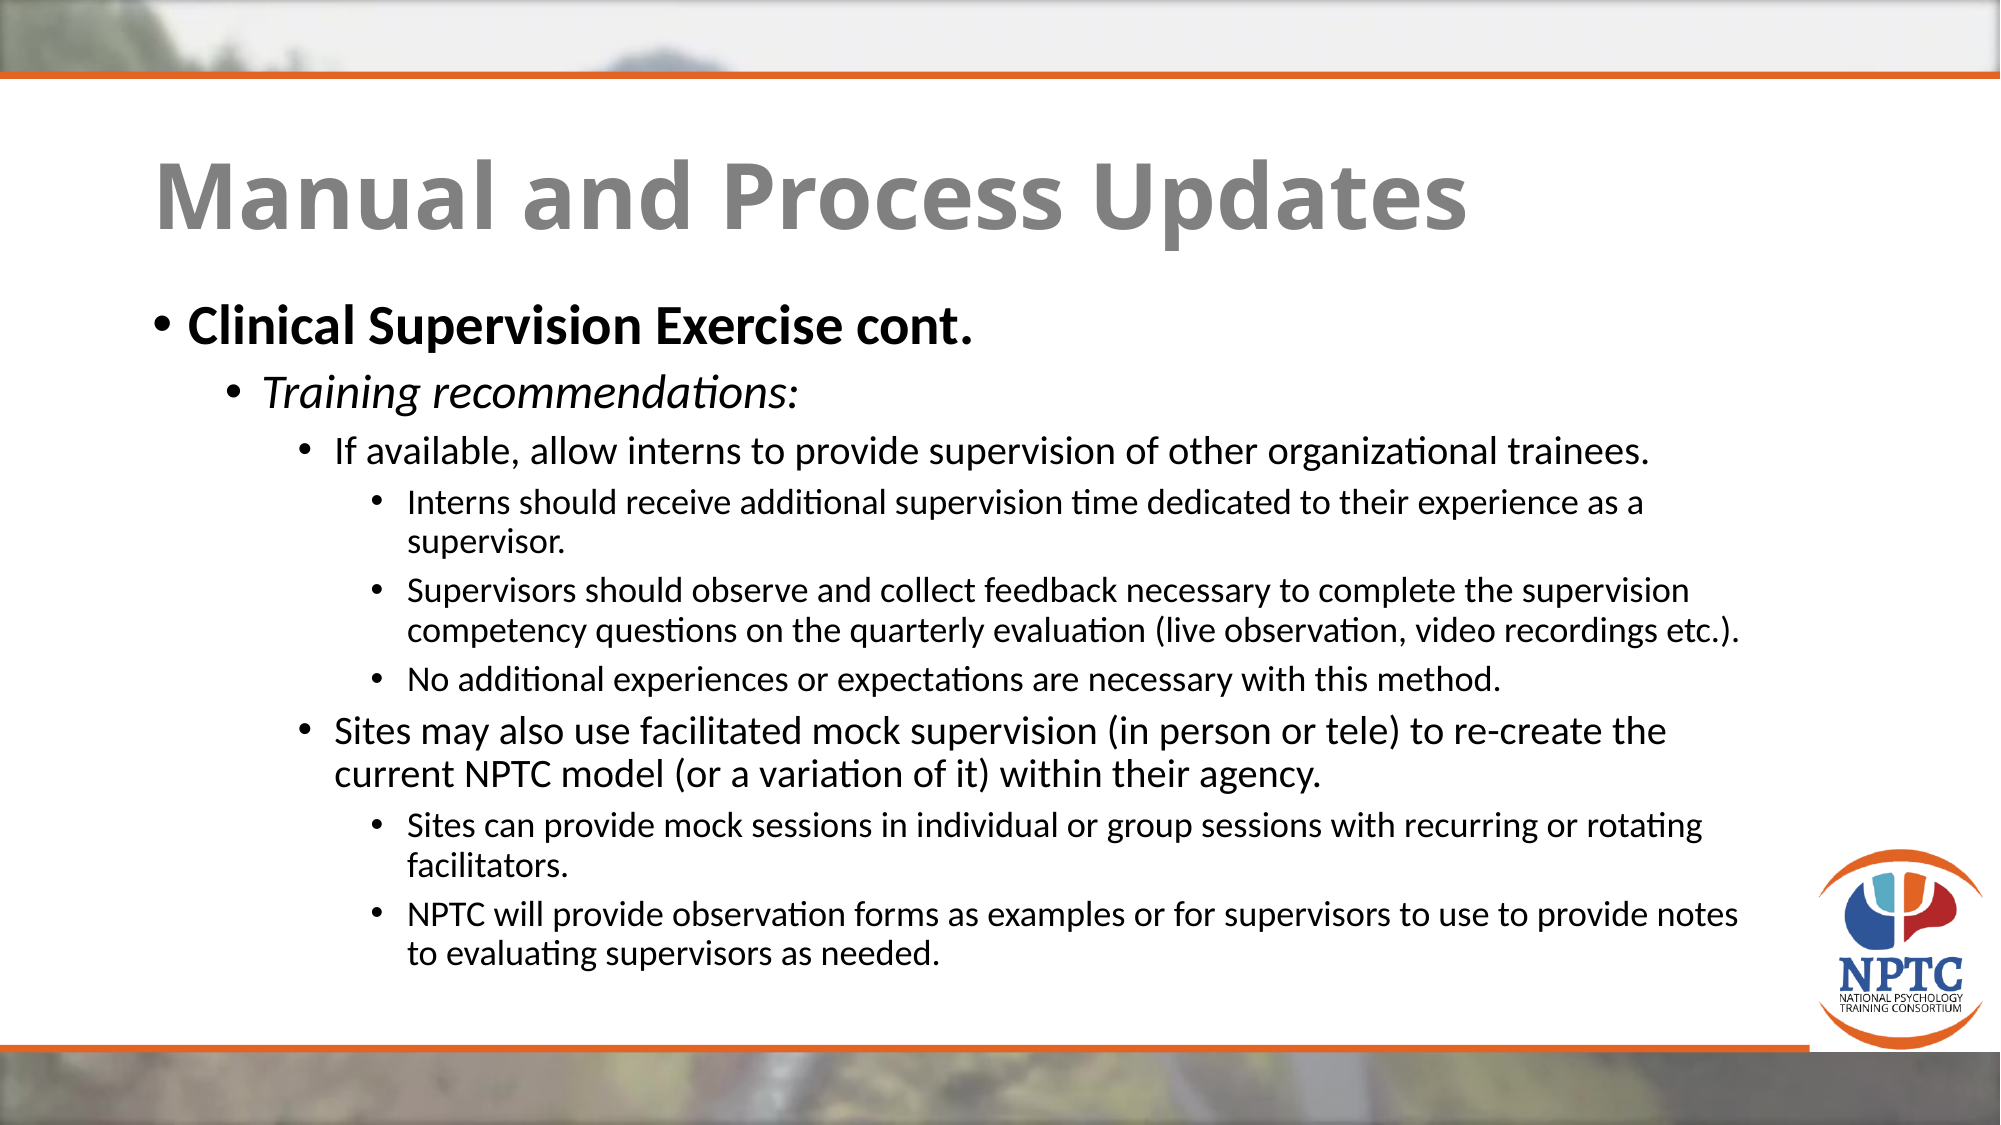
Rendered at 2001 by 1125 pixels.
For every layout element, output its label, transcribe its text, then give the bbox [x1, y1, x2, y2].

picture [0, 817, 2001, 1125]
picture [0, 0, 2000, 71]
title Manual and Process Updates [137, 110, 1810, 289]
list Clinical Supervision Exercise cont. Training recommendations: If available, allow interns to provide supervision of other organizational trainees. Interns should receive additional supervision time dedicated to their experience as a supervisor. Supervisors should observe and collect feedback necessary to complete the supervision competency questions on the quarterly evaluation (live observation, video recordings etc.). No additional experiences or expectations are necessary with this method. Sites may also use facilitated mock supervision (in person or tele) to re-create the current NPTC model (or a variation of it) within their agency. Sites can provide mock sessions in individual or group sessions with recurring or rotating facilitators. NPTC will provide observation forms as examples or for supervisors to use to provide notes to evaluating supervisors as needed. [137, 288, 1767, 1027]
